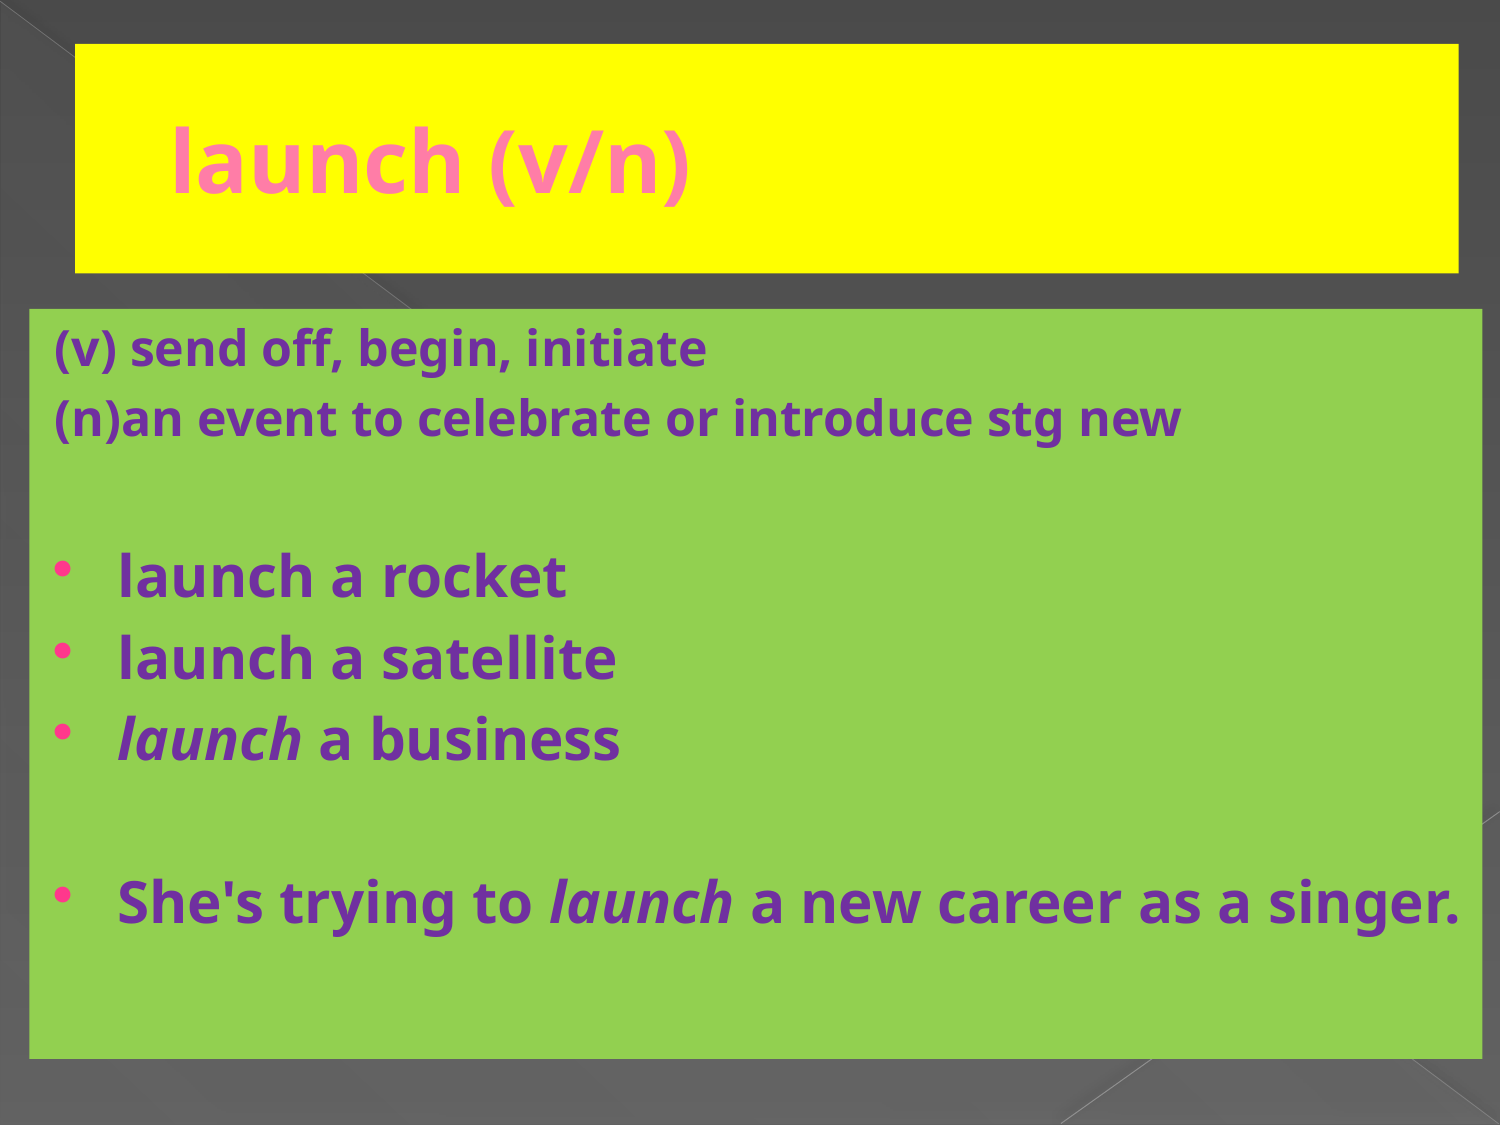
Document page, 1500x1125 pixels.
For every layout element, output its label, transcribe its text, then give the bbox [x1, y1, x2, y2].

title launch (v/n) [75, 43, 1459, 274]
list (v) send off, begin, initiate (n)an event to celebrate or introduce stg new launch a rocket launch a satellite launch a business She's trying to launch a new career as a singer. [29, 308, 1483, 1059]
